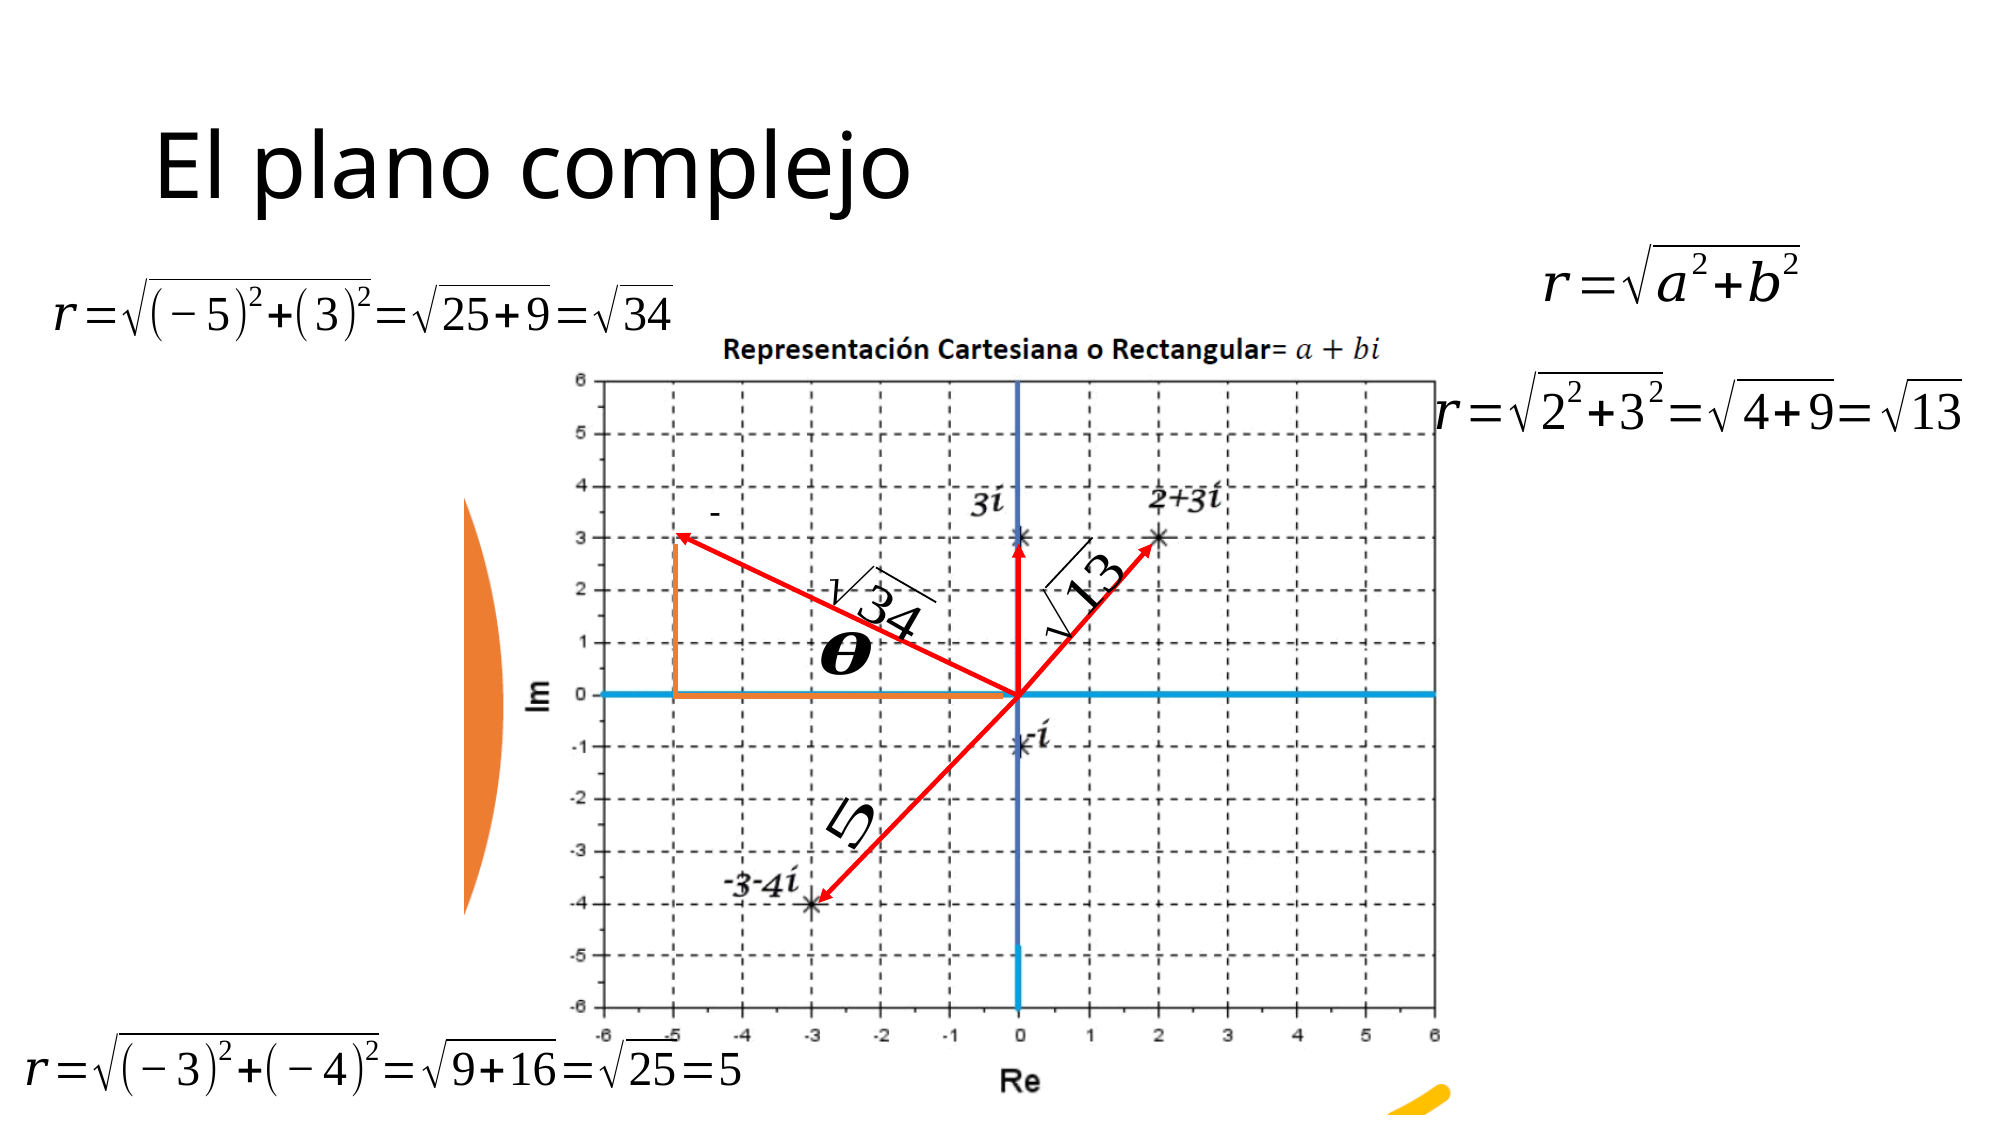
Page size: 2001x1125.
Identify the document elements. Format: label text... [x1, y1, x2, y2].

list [464, 277, 1474, 1115]
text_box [675, 533, 1019, 696]
title El plano complejo [137, 59, 1863, 278]
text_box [818, 696, 1019, 903]
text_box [1019, 543, 1153, 696]
